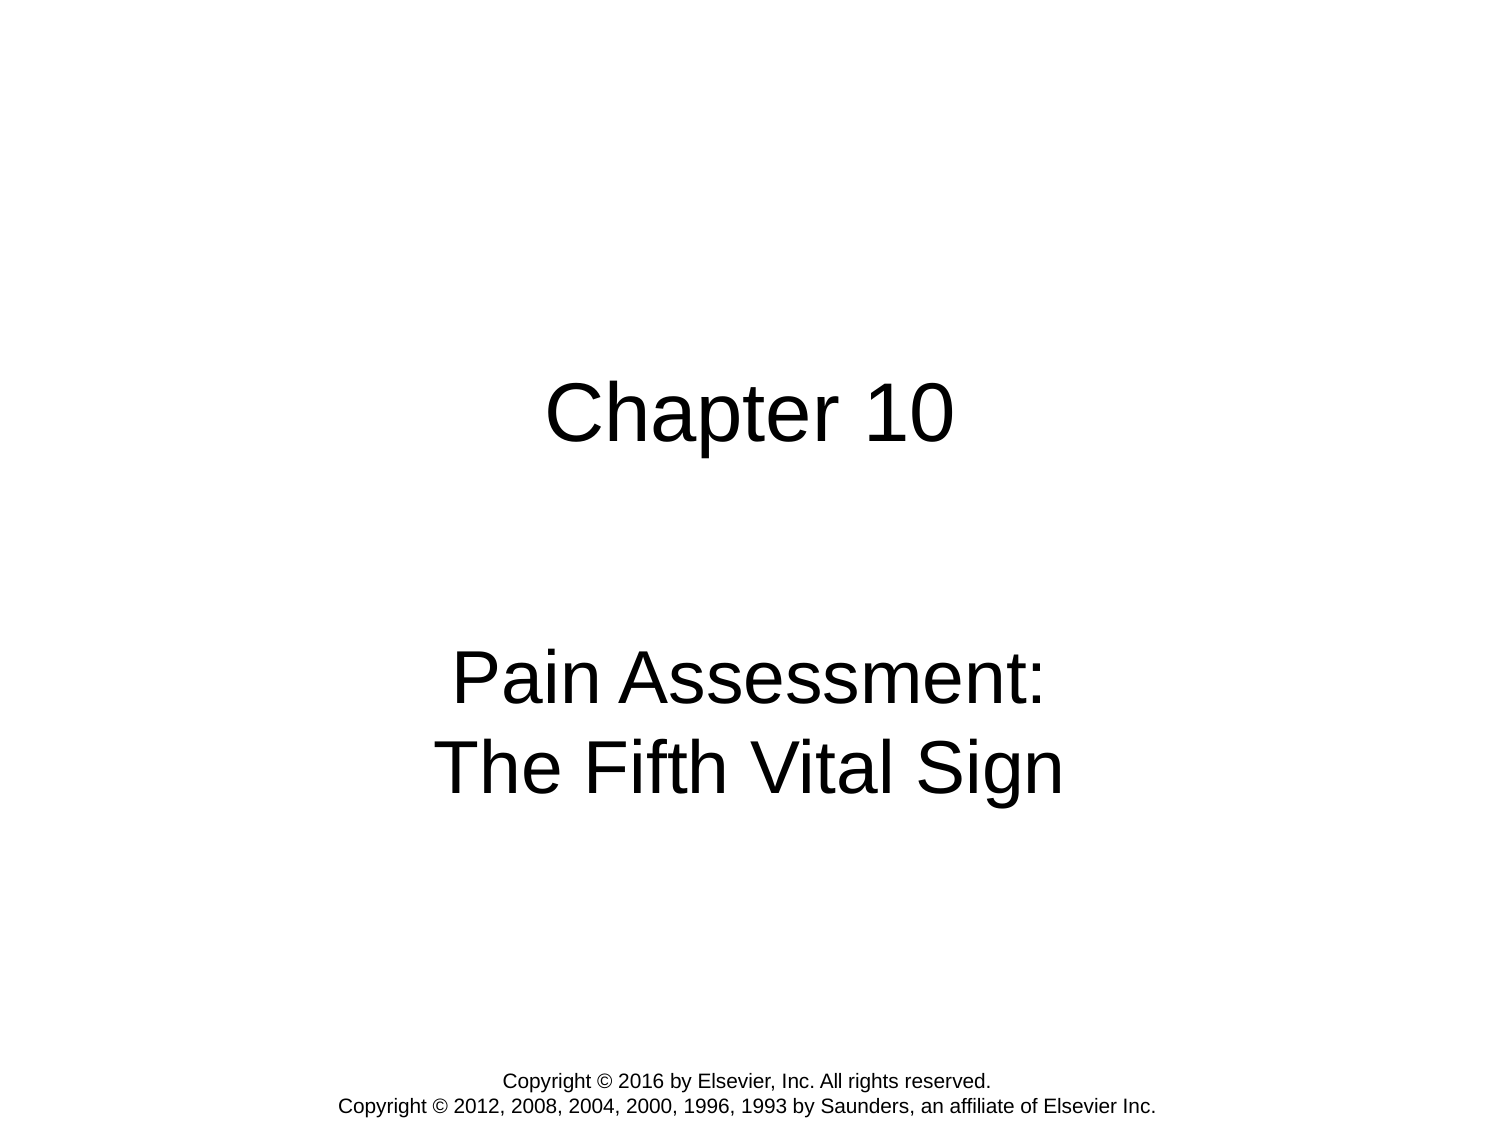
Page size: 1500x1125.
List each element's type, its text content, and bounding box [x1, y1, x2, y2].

title Chapter 10 [112, 287, 1388, 529]
footer Copyright © 2016 by Elsevier, Inc. All rights reserved. Copyright © 2012, 2008, 2004, 2000, 1996, 1993 by Saunders, an affiliate of Elsevier Inc. [162, 1059, 1338, 1123]
subtitle Pain Assessment: The Fifth Vital Sign [225, 575, 1275, 863]
